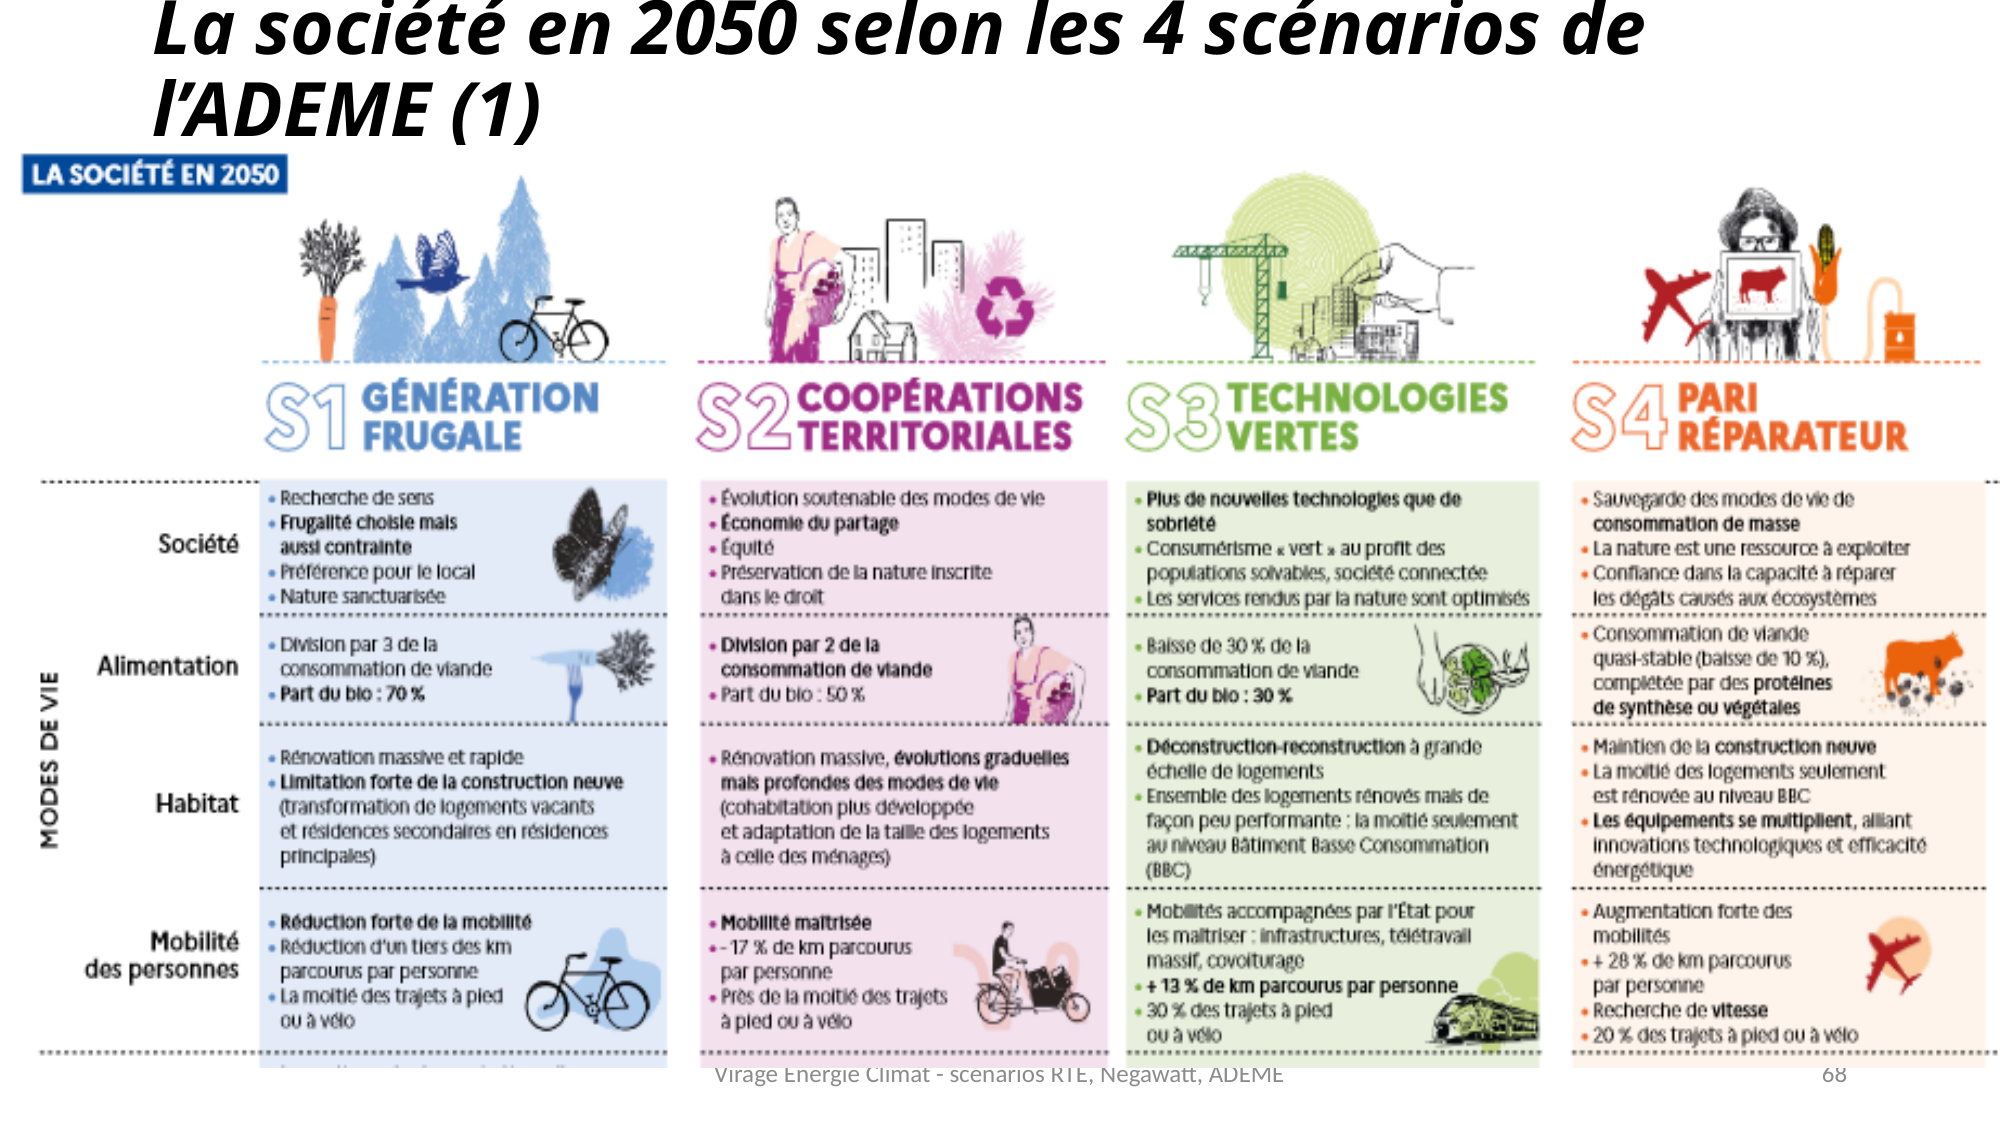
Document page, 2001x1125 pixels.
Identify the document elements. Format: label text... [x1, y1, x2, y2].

title La société en 2050 selon les 4 scénarios de l’ADEME (1) [137, 14, 1863, 129]
slide_number 68 [1412, 1068, 1863, 1103]
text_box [0, 145, 2000, 1068]
footer Virage Energie Climat - scénarios RTE, Negawatt, ADEME [662, 1068, 1338, 1103]
